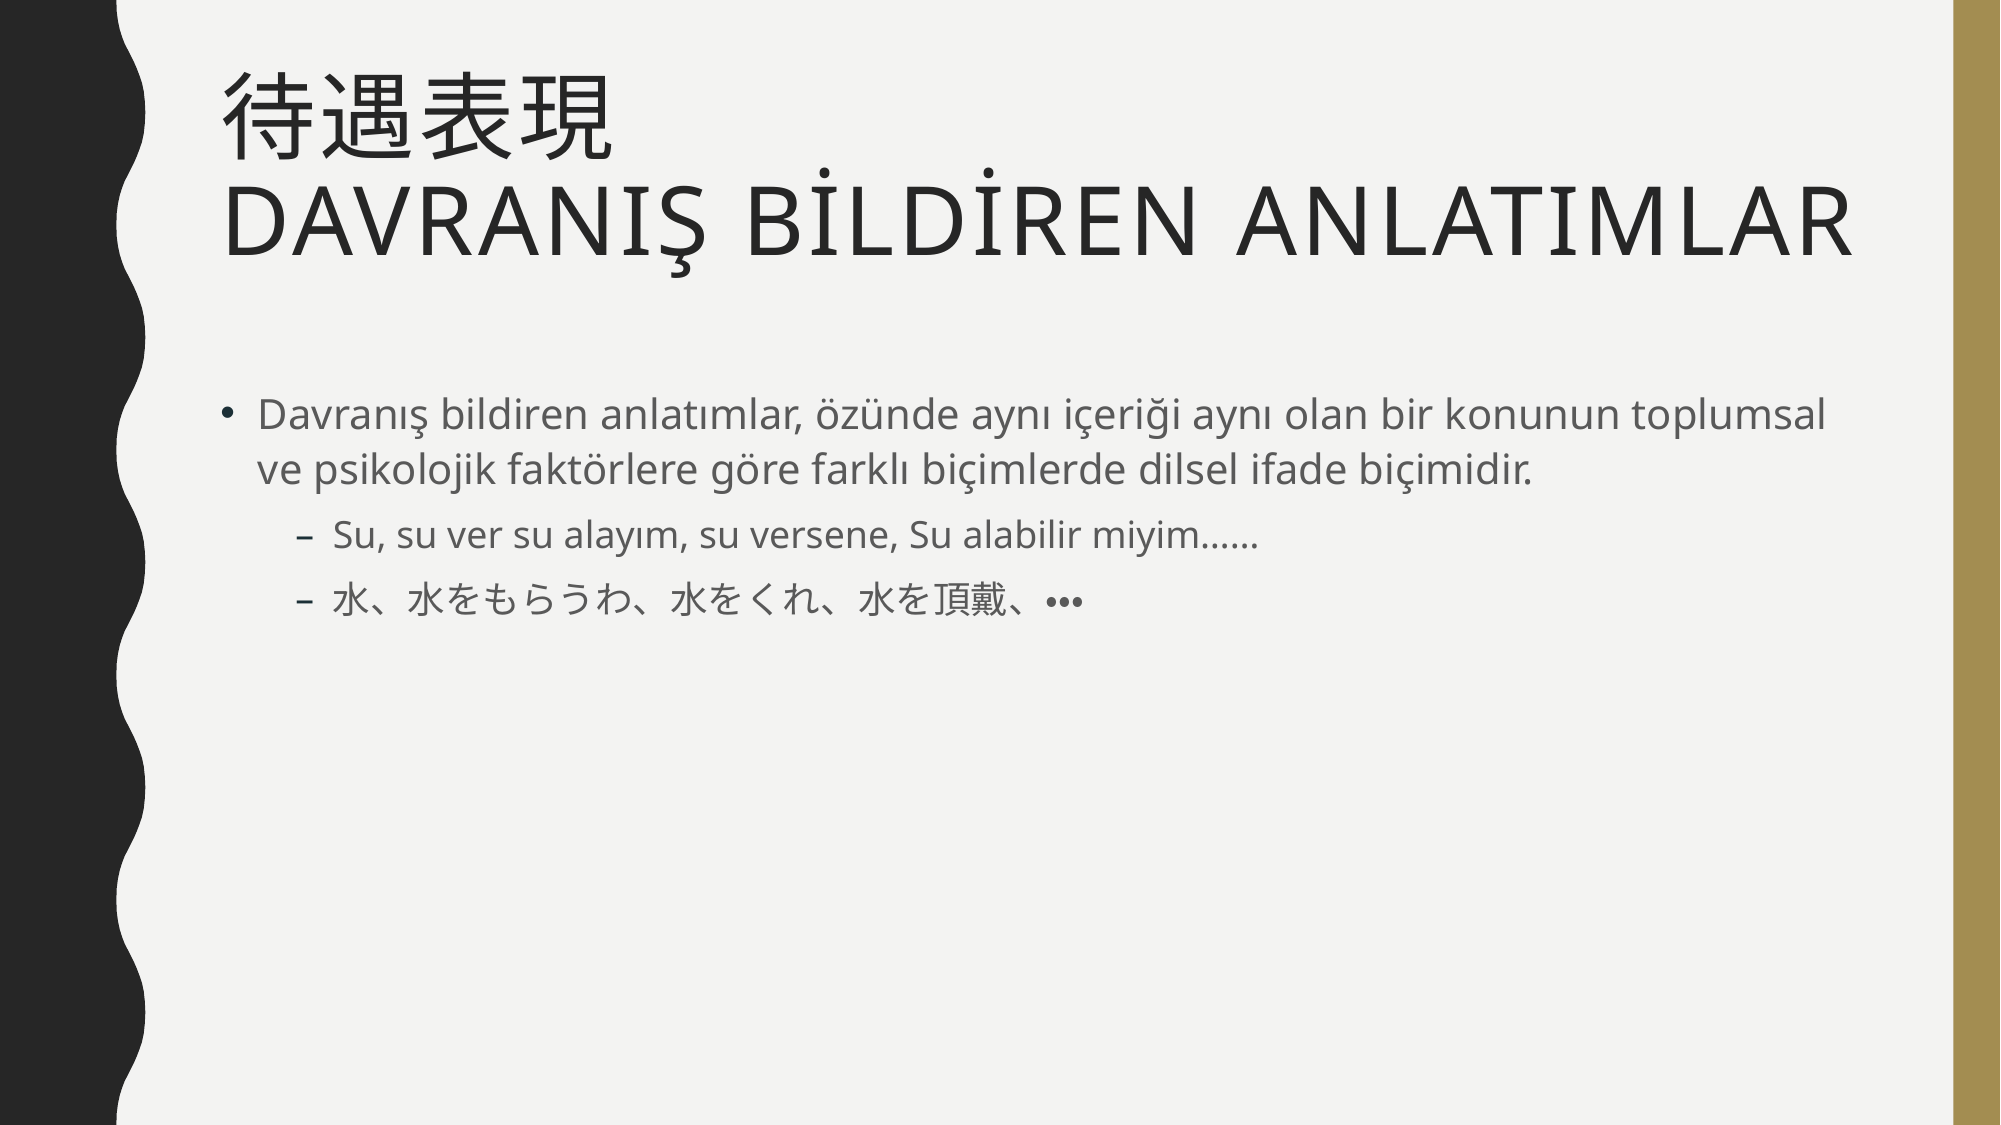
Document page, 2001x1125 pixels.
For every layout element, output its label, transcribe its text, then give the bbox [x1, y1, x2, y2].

title 待遇表現 davranış bildiren Anlatimlar [205, 62, 1875, 308]
list Davranış bildiren anlatımlar, özünde aynı içeriği aynı olan bir konunun toplumsal ve psikolojik faktörlere göre farklı biçimlerde dilsel ifade biçimidir. Su, su ver su alayım, su versene, Su alabilir miyim…… 水、水をもらうわ、水をくれ、水を頂戴、・・・ [205, 375, 1875, 965]
